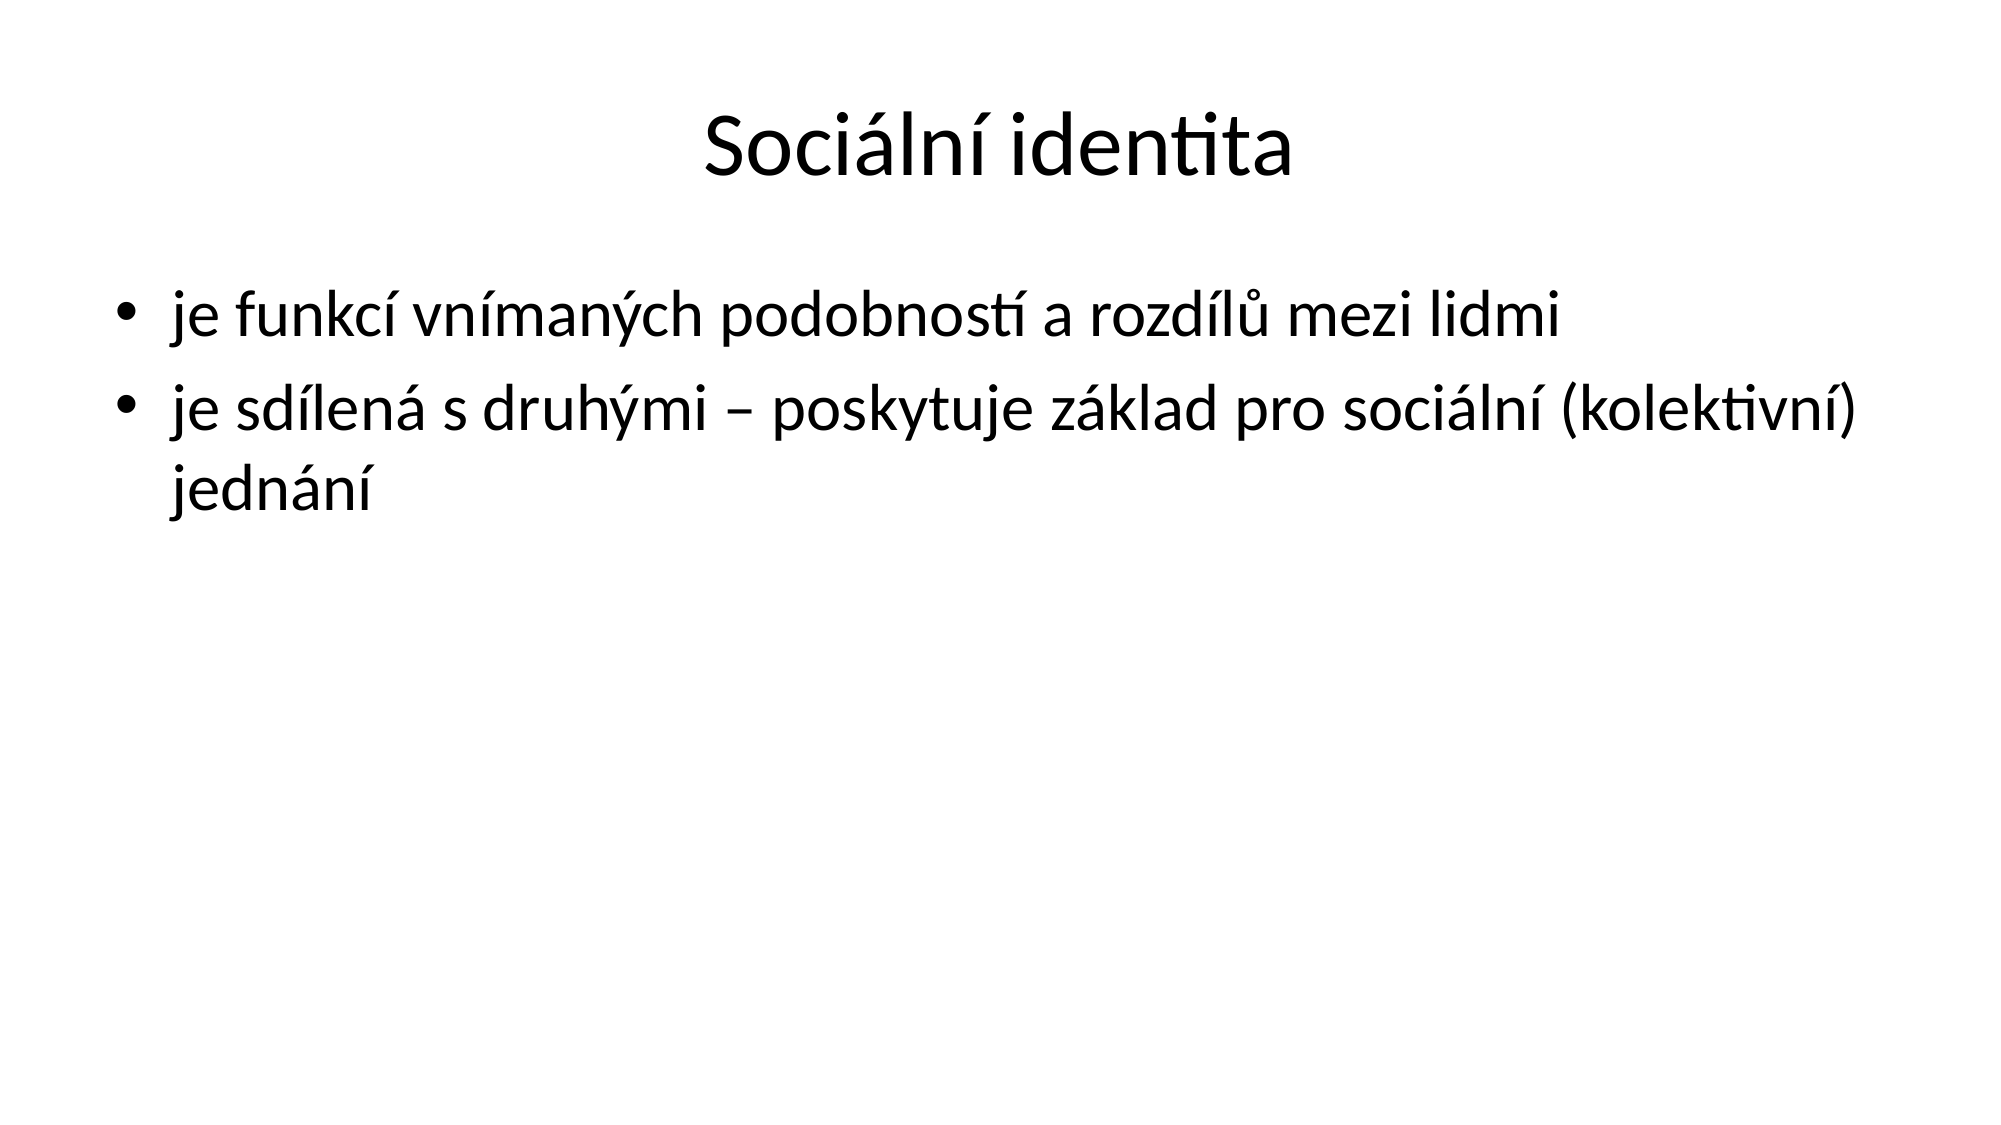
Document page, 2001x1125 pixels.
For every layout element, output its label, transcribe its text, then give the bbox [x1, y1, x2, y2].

title Sociální identita [99, 45, 1900, 233]
list je funkcí vnímaných podobností a rozdílů mezi lidmi je sdílená s druhými – poskytuje základ pro sociální (kolektivní) jednání [99, 262, 1900, 1005]
